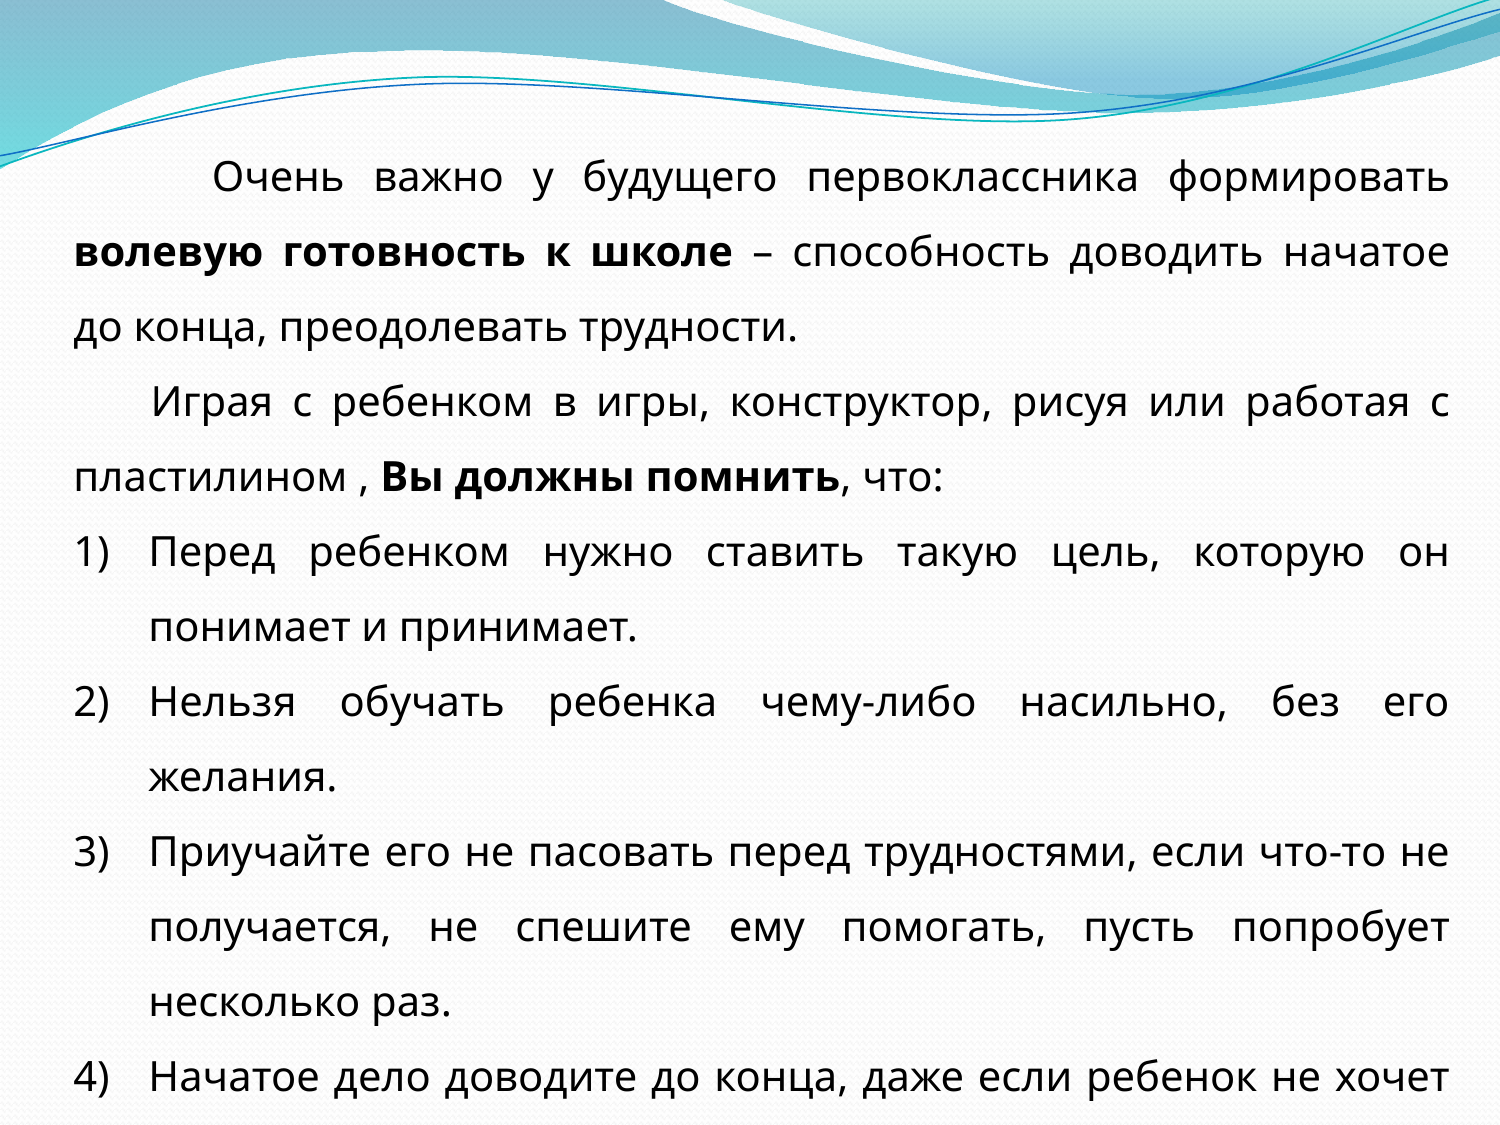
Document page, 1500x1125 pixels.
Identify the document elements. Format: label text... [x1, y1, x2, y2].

text_box Очень важно у будущего первоклассника формировать волевую готовность к школе – способность доводить начатое до конца, преодолевать трудности. Играя с ребенком в игры, конструктор, рисуя или работая с пластилином , Вы должны помнить, что: Перед ребенком нужно ставить такую цель, которую он понимает и принимает. Нельзя обучать ребенка чему-либо насильно, без его желания. Приучайте его не пасовать перед трудностями, если что-то не получается, не спешите ему помогать, пусть попробует несколько раз. Начатое дело доводите до конца, даже если ребенок не хочет больше этим заниматься! [58, 117, 1465, 1125]
